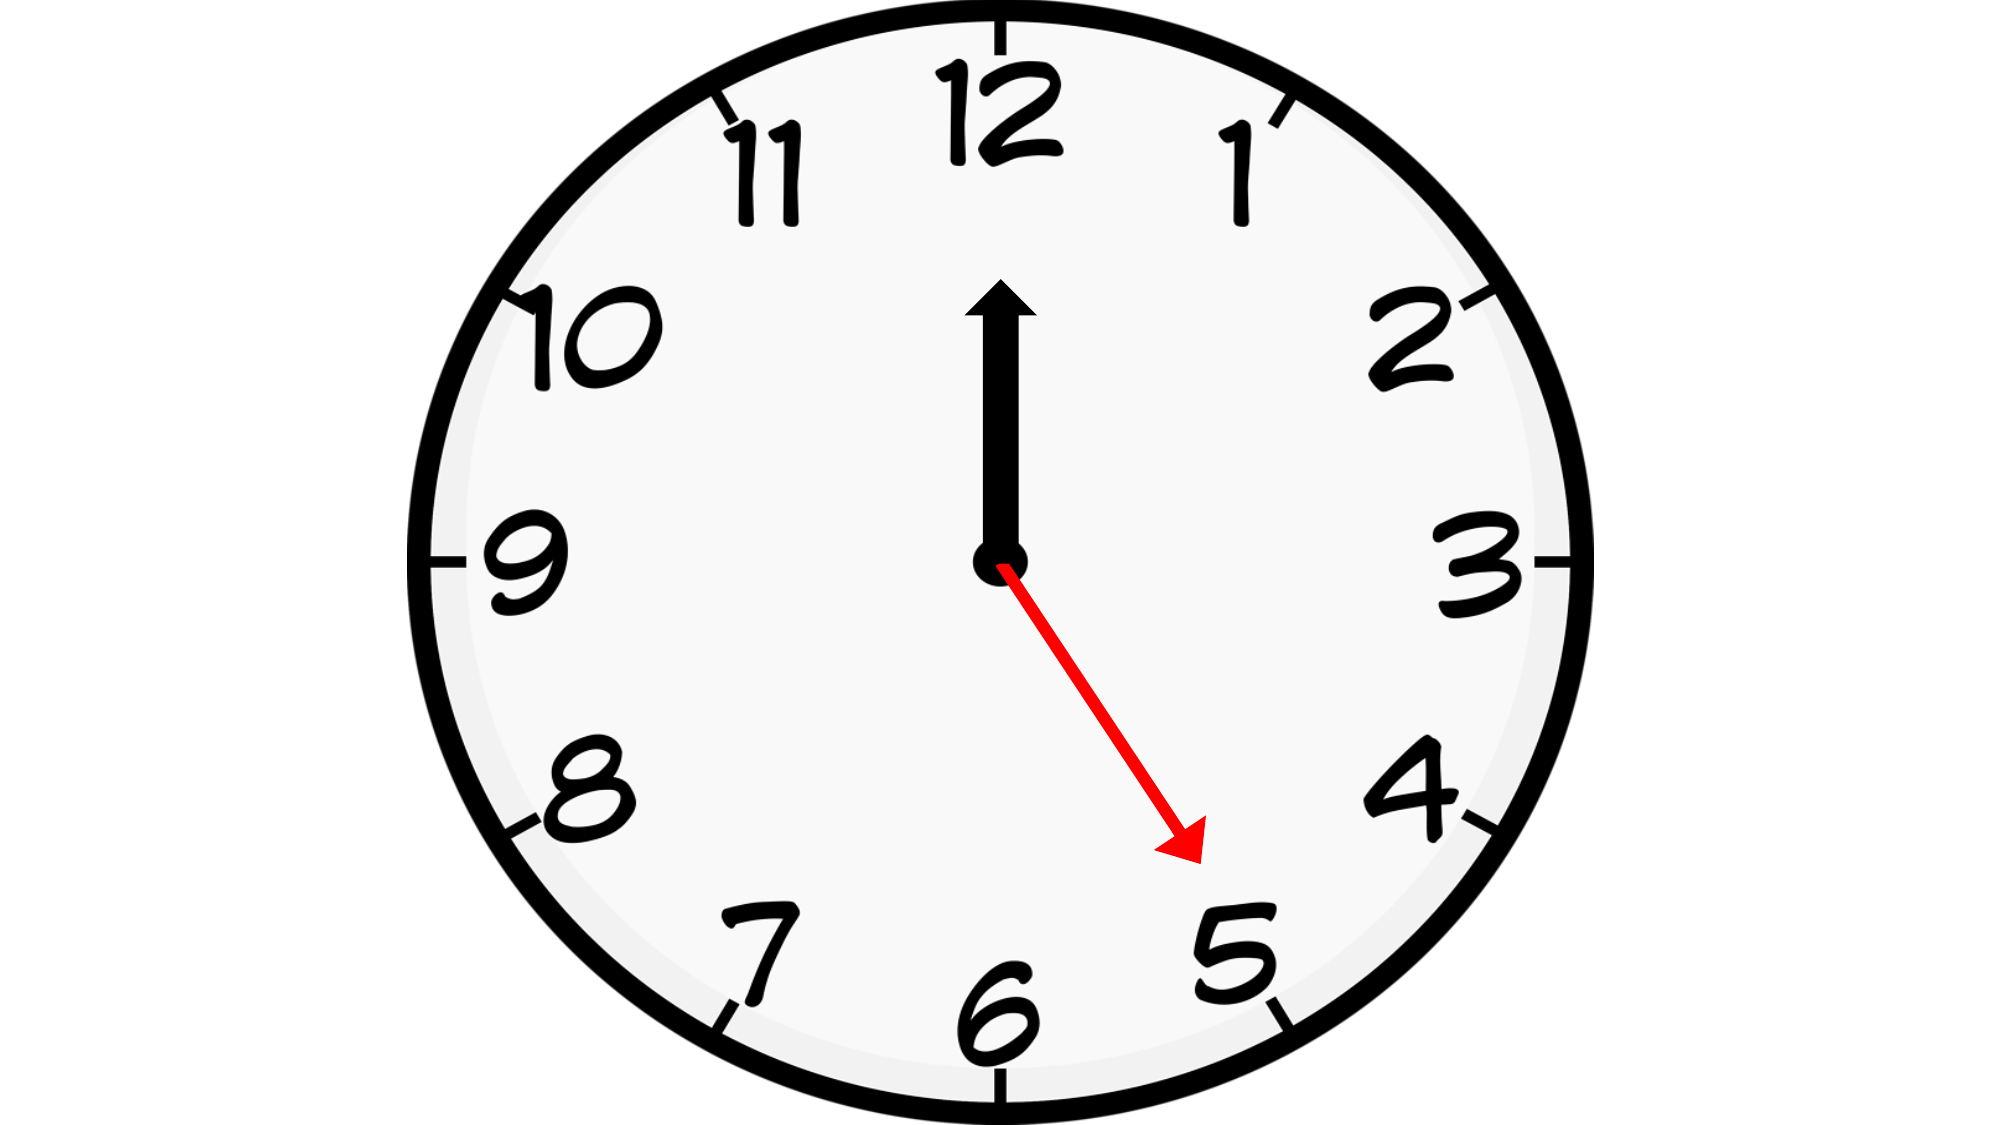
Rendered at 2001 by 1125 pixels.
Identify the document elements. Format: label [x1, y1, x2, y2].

list [407, 0, 1594, 1125]
text_box [1000, 562, 1201, 864]
